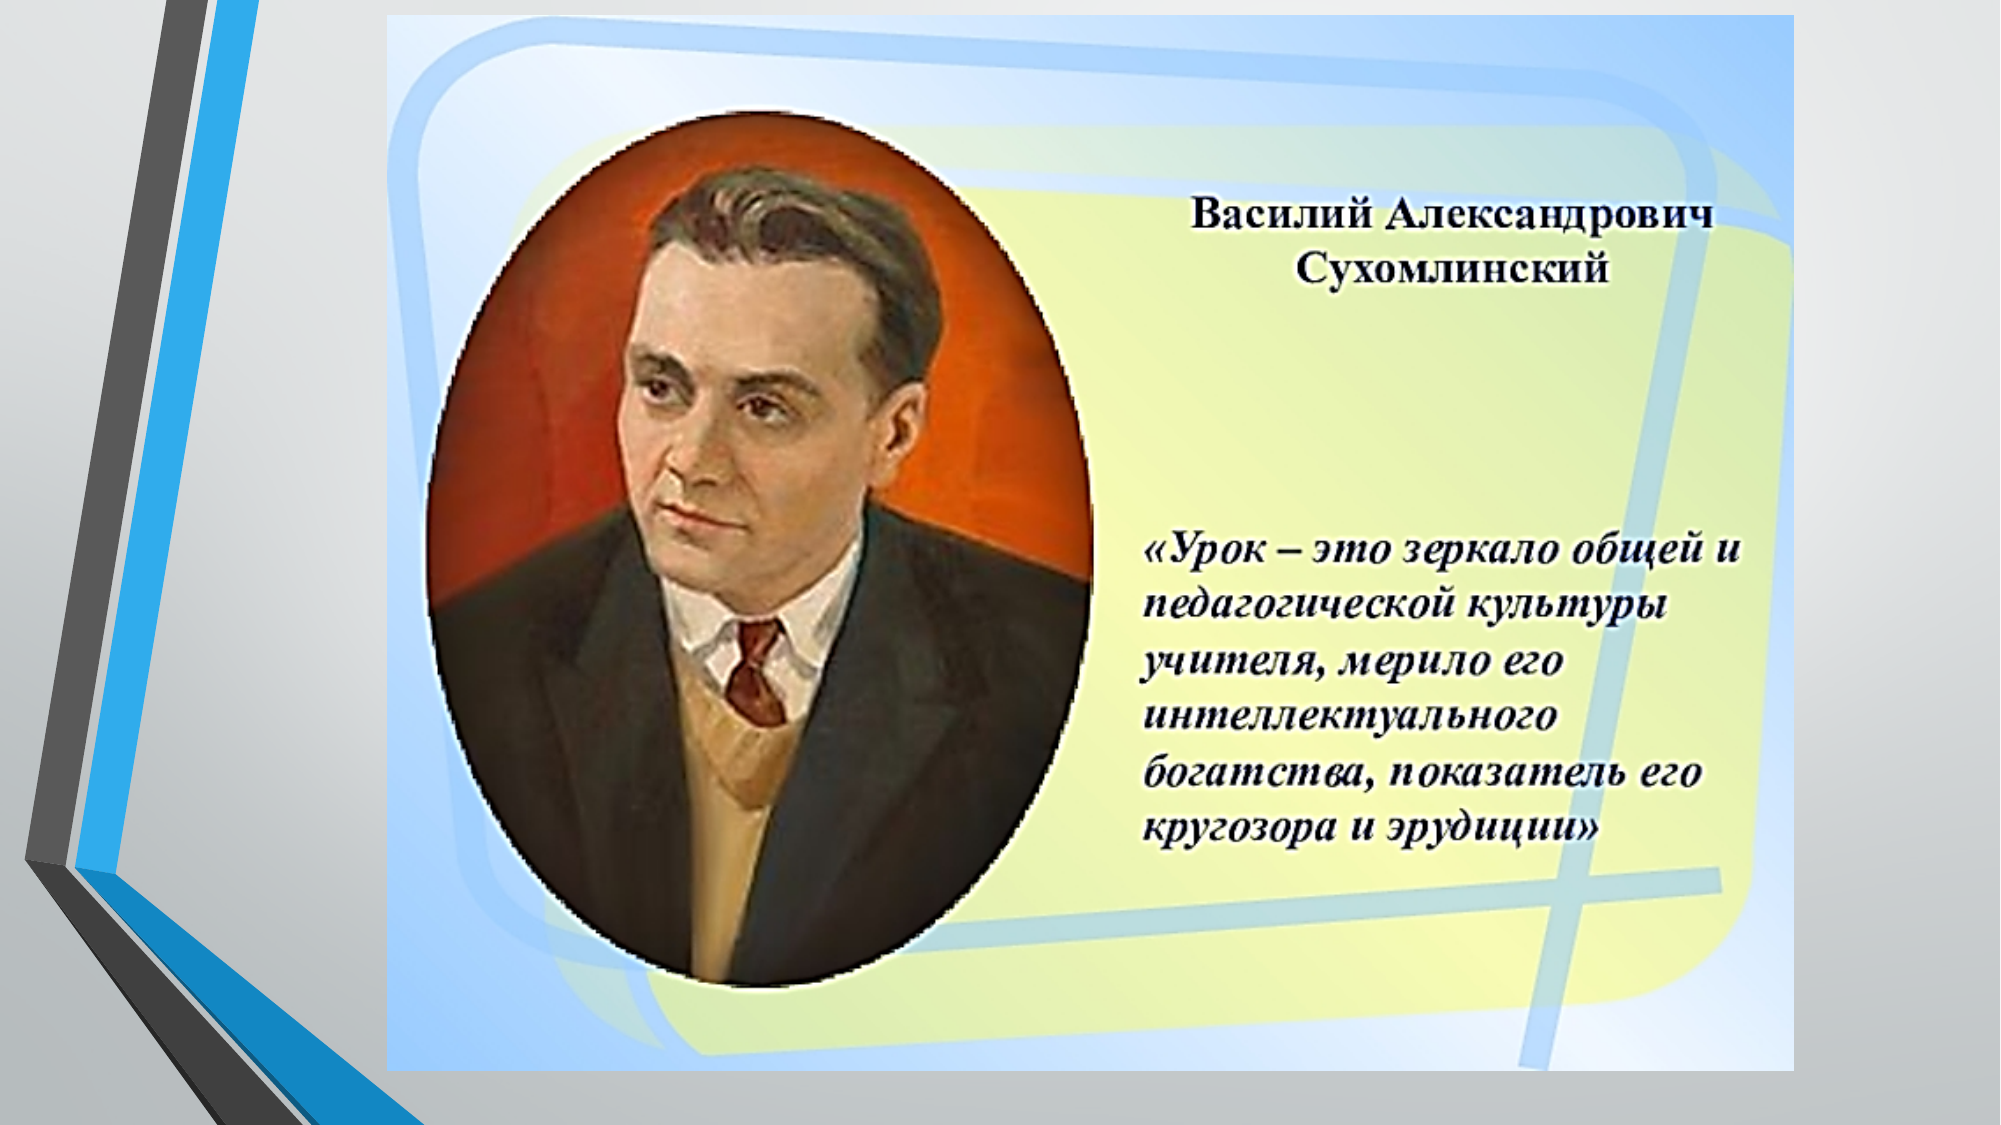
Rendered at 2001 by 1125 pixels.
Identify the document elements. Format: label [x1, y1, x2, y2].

list [386, 14, 1794, 1071]
